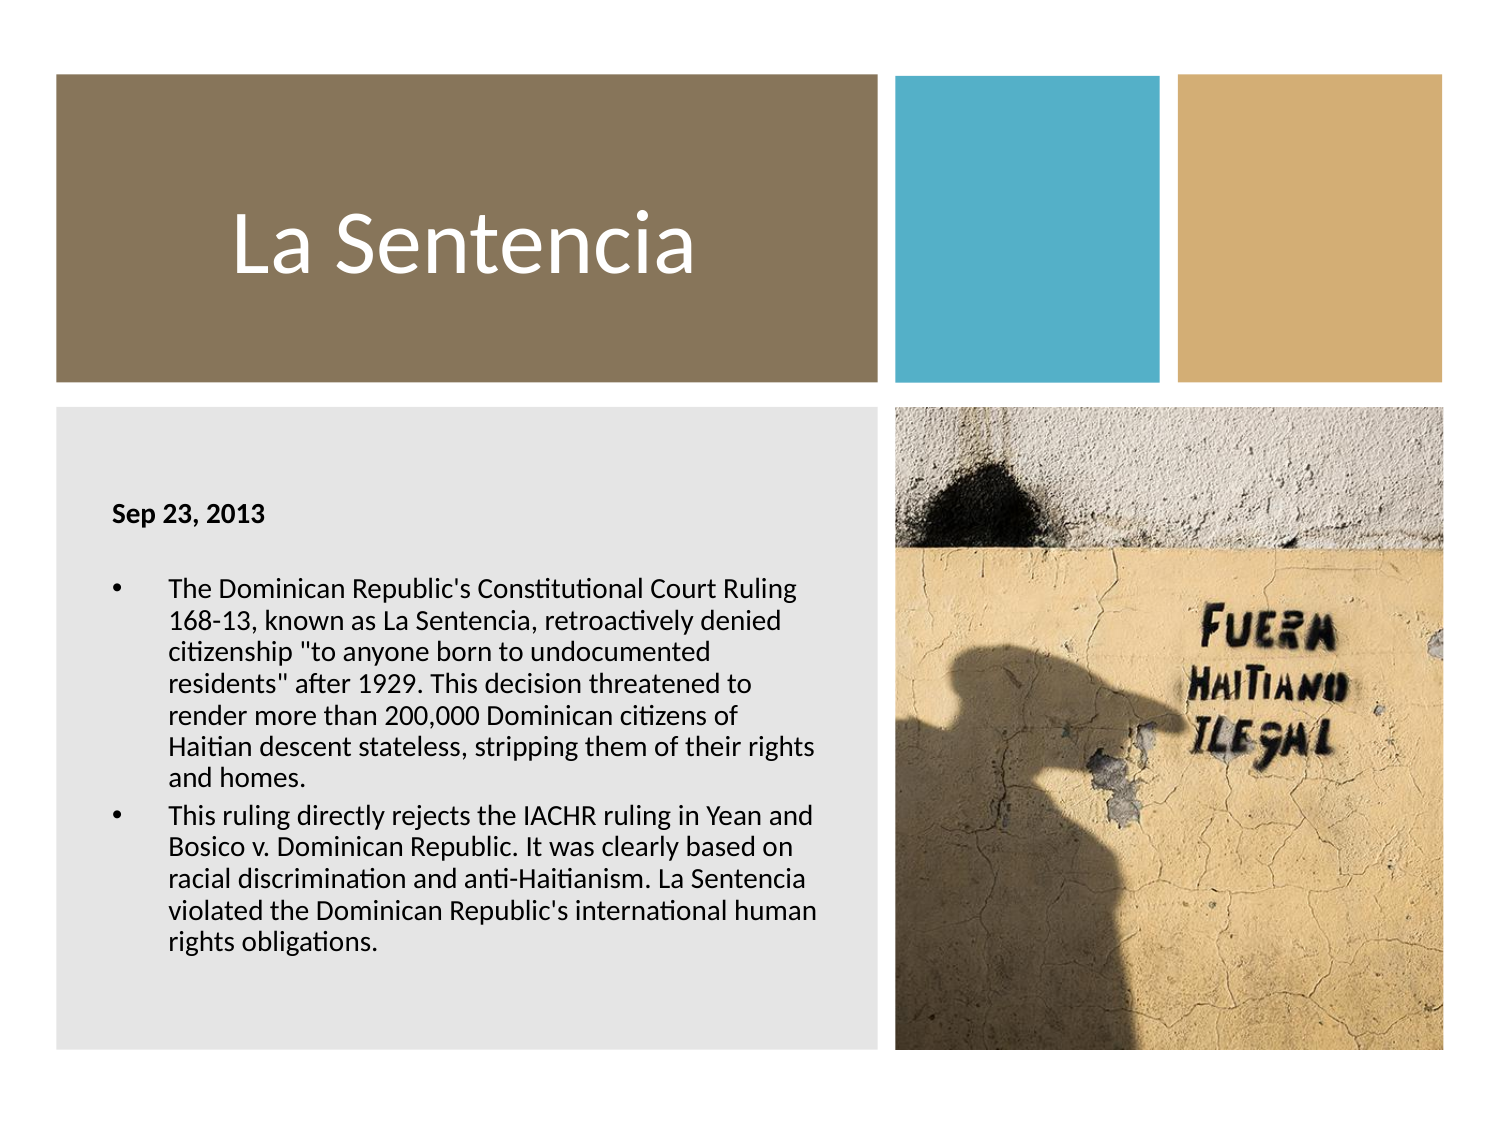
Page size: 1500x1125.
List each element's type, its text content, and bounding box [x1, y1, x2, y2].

picture [895, 406, 1444, 1050]
text_box [54, 72, 880, 384]
text_box [54, 405, 880, 1052]
text_box [893, 74, 1162, 385]
text_box [1176, 72, 1444, 384]
list Sep 23, 2013 The Dominican Republic's Constitutional Court Ruling 168-13, known as La Sentencia, retroactively denied citizenship "to anyone born to undocumented residents" after 1929. This decision threatened to render more than 200,000 Dominican citizens of Haitian descent stateless, stripping them of their rights and homes. This ruling directly rejects the IACHR ruling in Yean and Bosico v. Dominican Republic. It was clearly based on racial discrimination and anti-Haitianism. La Sentencia violated the Dominican Republic's international human rights obligations. [97, 439, 840, 1017]
title La Sentencia [90, 120, 840, 354]
